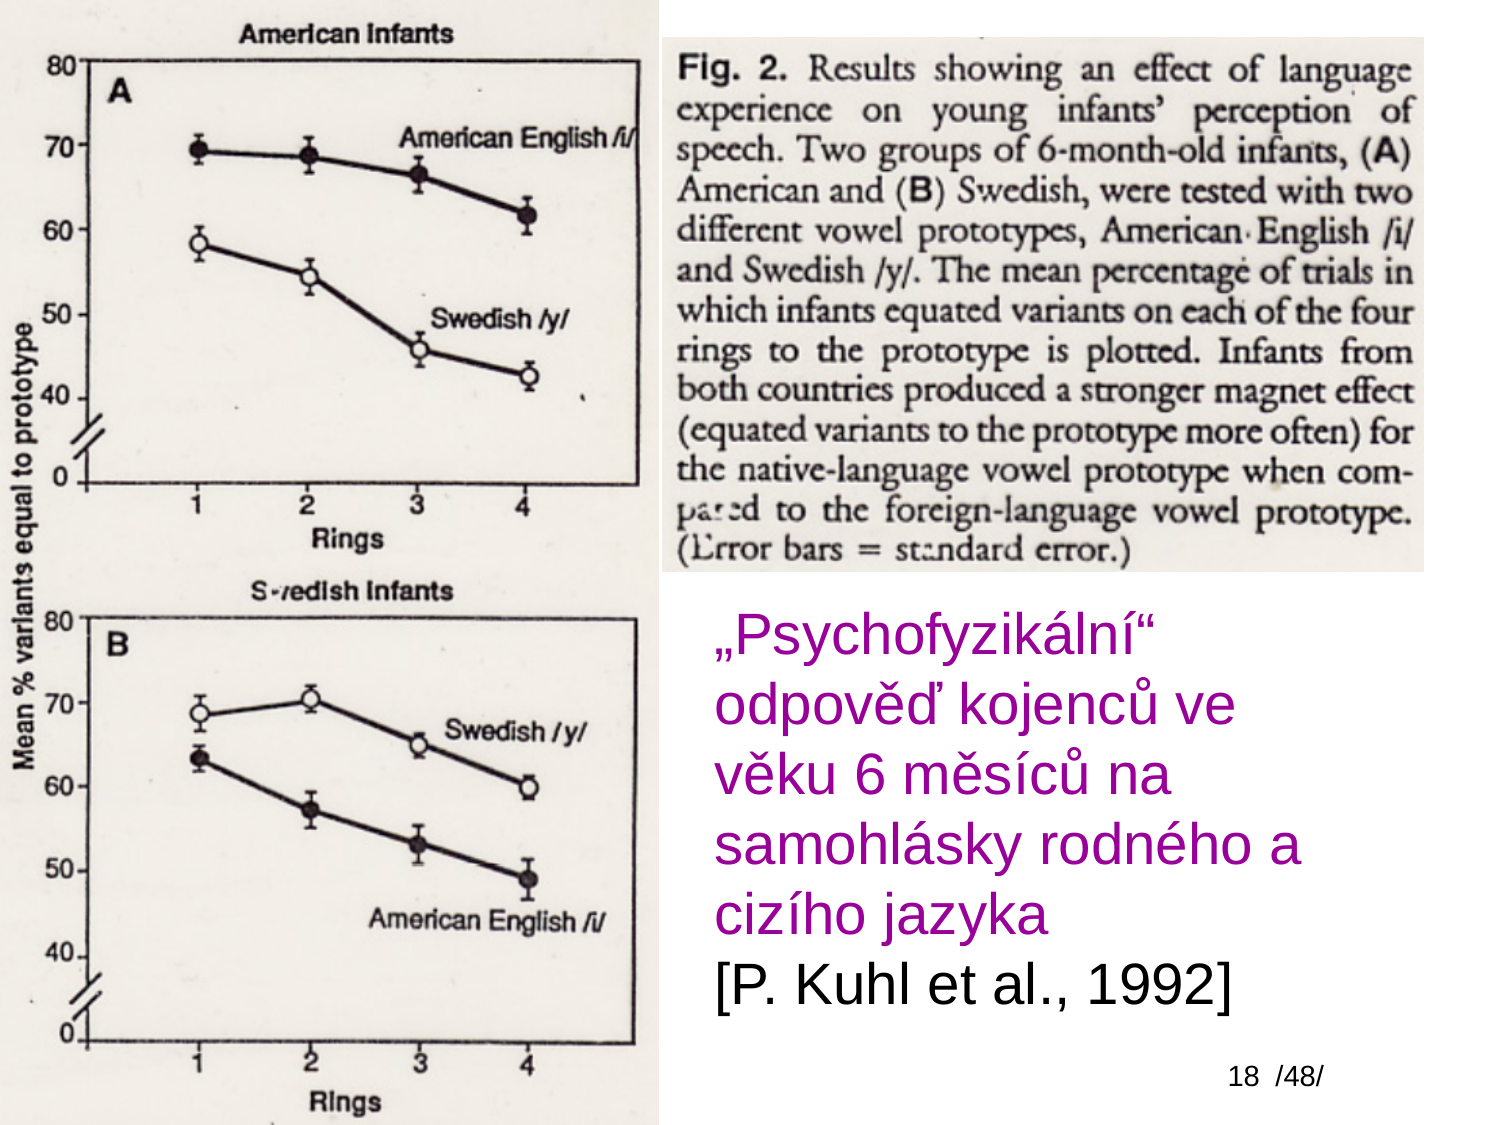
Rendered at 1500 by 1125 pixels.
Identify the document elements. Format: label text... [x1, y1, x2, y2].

footer /48/ [1275, 1050, 1388, 1125]
picture [0, 0, 659, 1125]
picture [662, 37, 1424, 572]
text_box „Psychofyzikální“ odpověď kojenců ve věku 6 měsíců na samohlásky rodného a cizího jazyka [P. Kuhl et al., 1992] [699, 612, 1325, 1000]
slide_number 18 [962, 1050, 1275, 1125]
